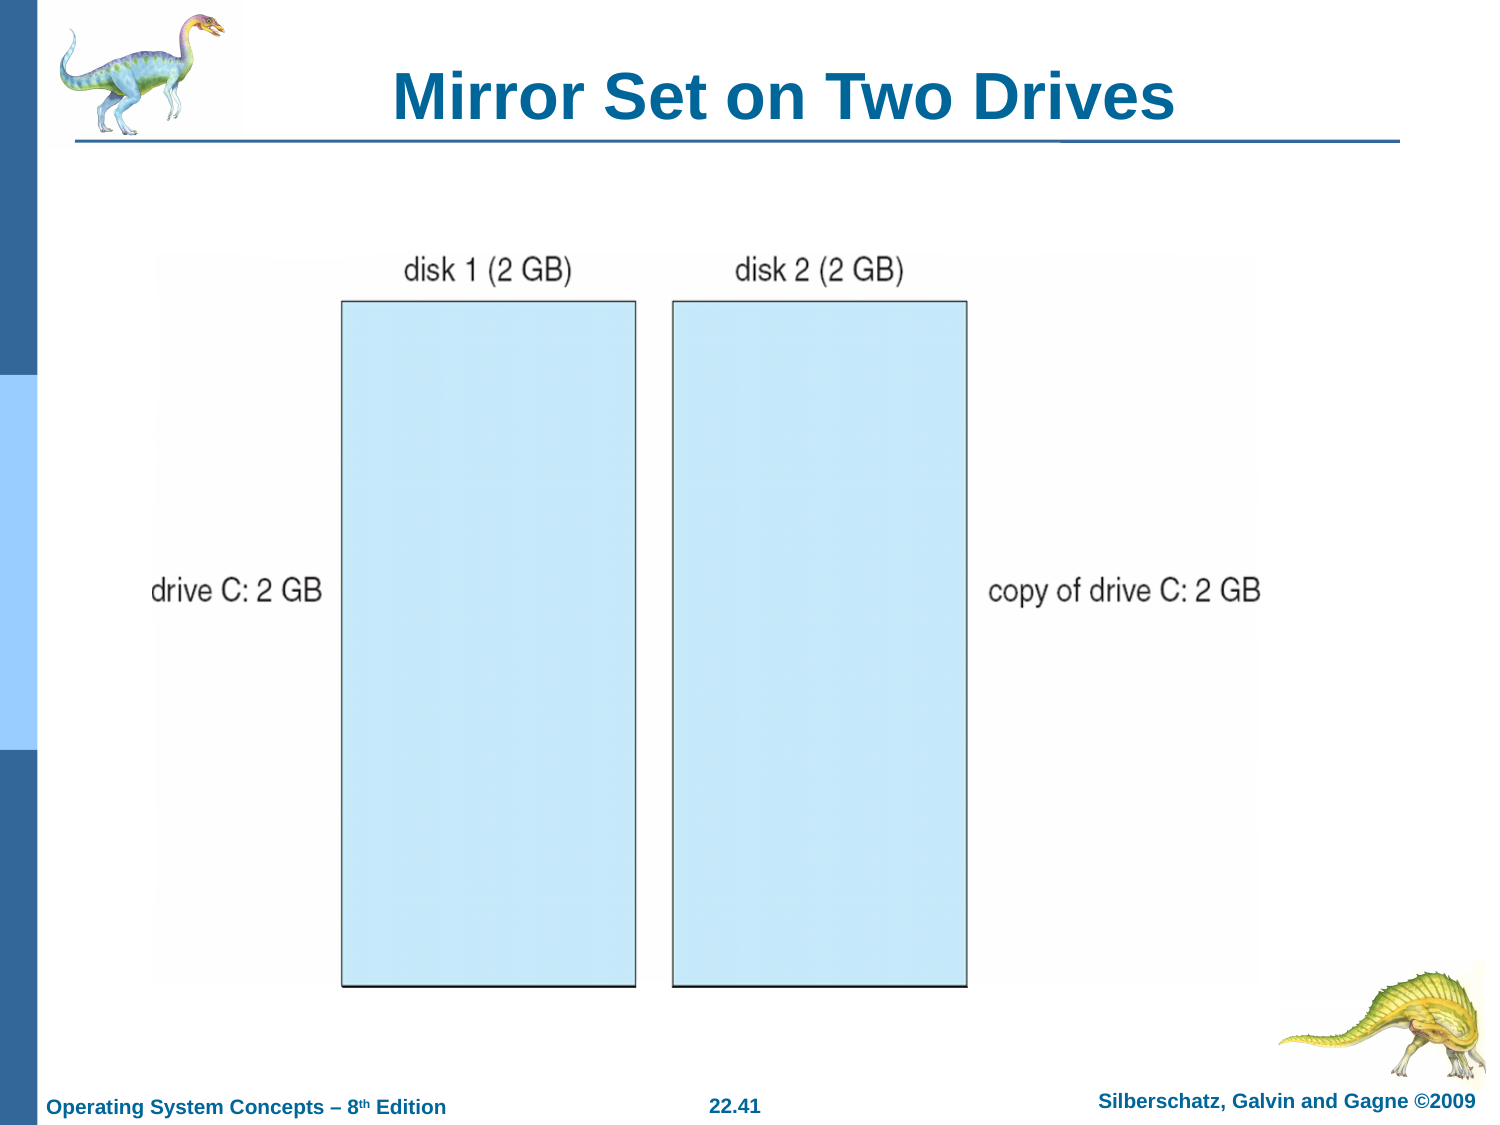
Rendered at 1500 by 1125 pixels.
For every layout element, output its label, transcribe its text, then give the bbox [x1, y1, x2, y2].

picture [46, 0, 243, 149]
picture [150, 248, 1263, 990]
picture [1275, 959, 1486, 1090]
title Mirror Set on Two Drives [145, 45, 1426, 141]
